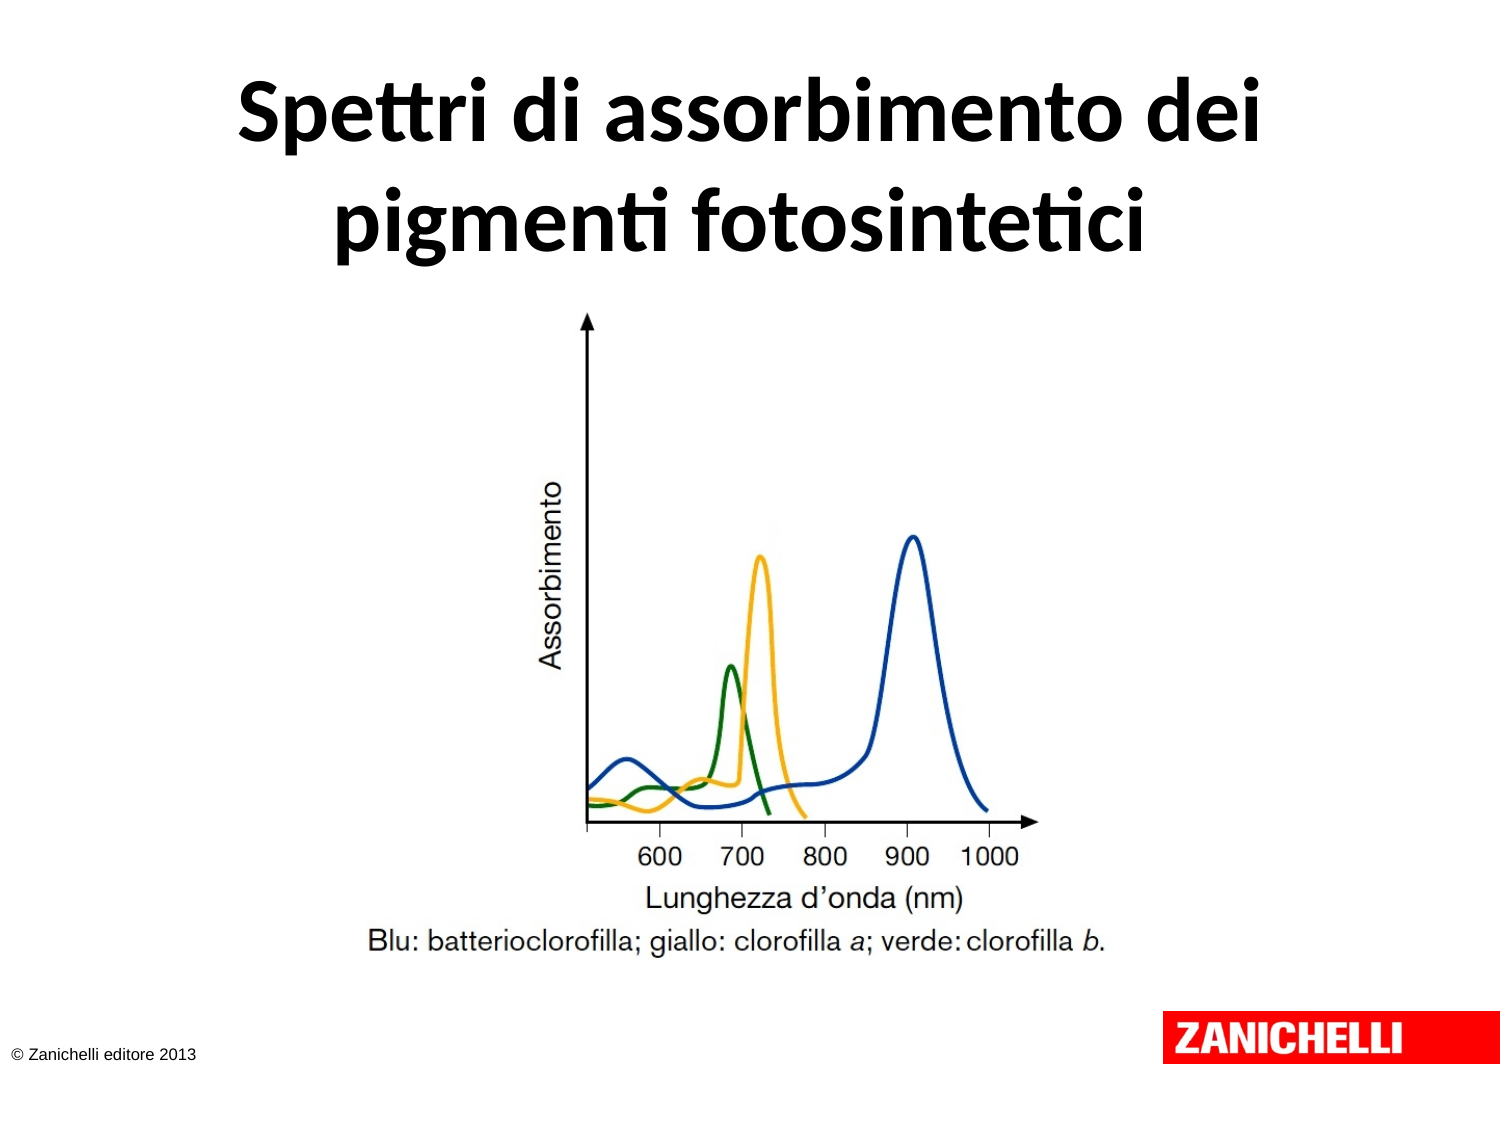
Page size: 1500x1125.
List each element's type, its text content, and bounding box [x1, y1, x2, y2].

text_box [331, 302, 1152, 962]
title Spettri di assorbimento dei pigmenti fotosintetici [76, 45, 1425, 268]
picture [1163, 1011, 1500, 1064]
